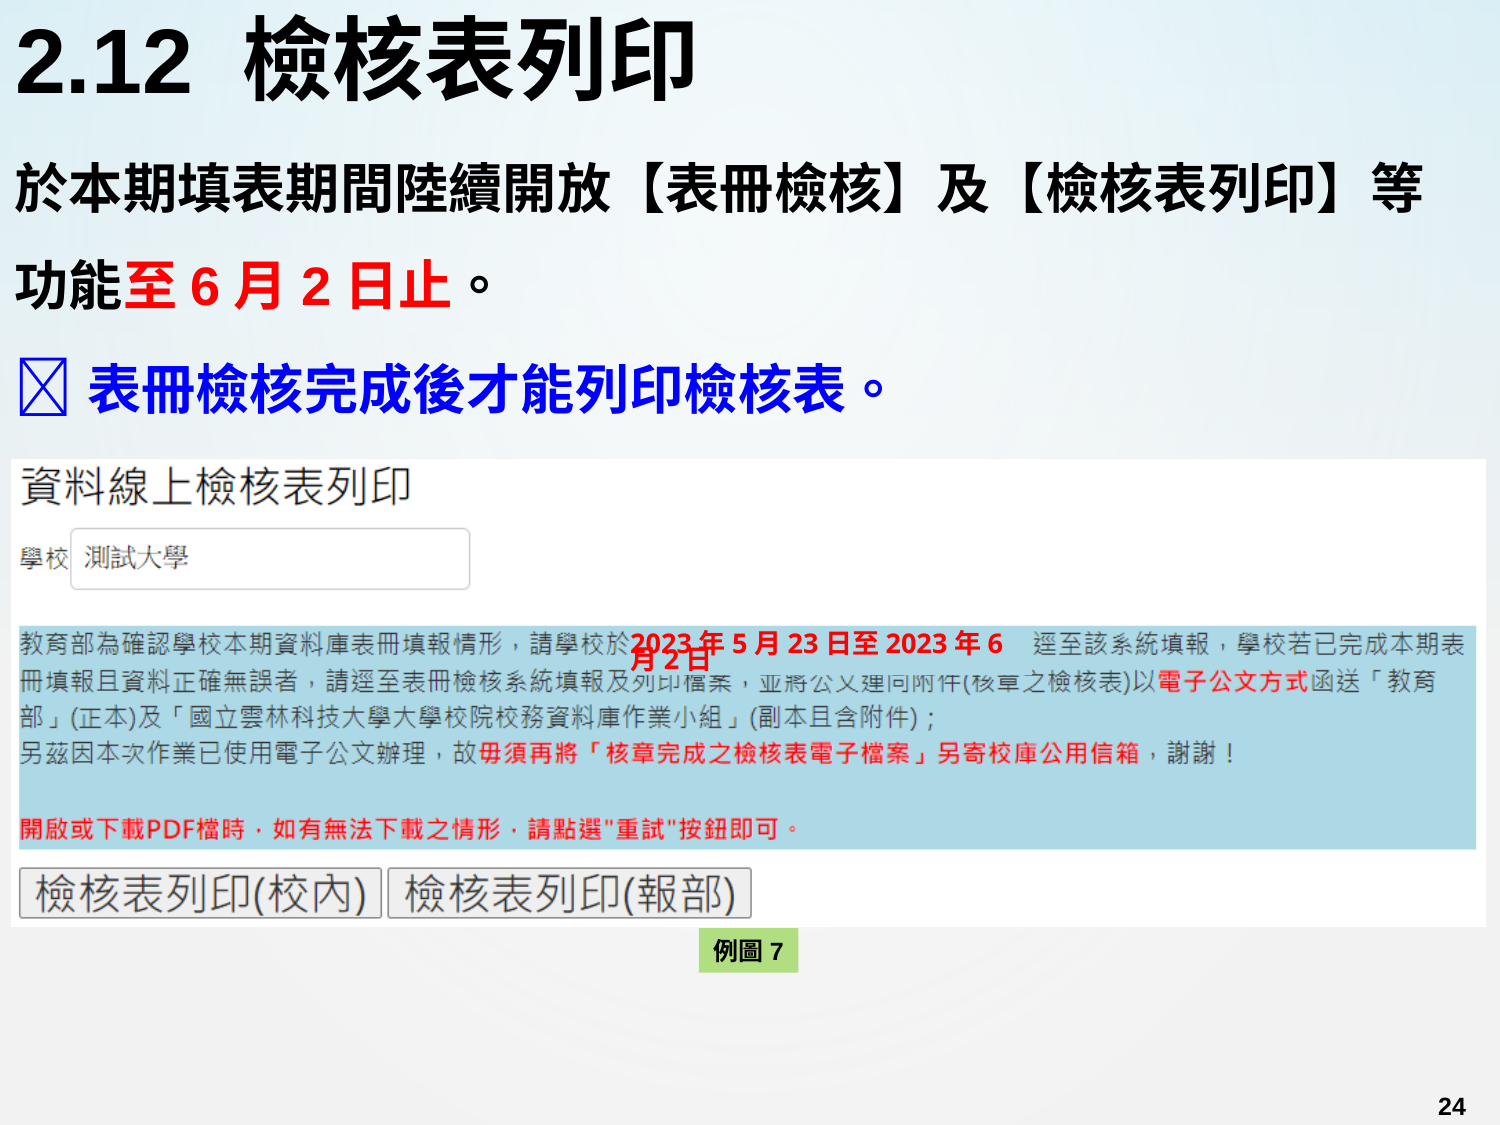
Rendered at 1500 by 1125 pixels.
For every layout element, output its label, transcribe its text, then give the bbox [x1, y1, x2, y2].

text_box 於本期填表期間陸續開放【表冊檢核】及【檢核表列印】等功能至6月2日止。 表冊檢核完成後才能列印檢核表。 [0, 114, 1456, 429]
title 2.12 檢核表列印 [0, 14, 1164, 114]
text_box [11, 459, 1487, 974]
table_header [7, 461, 1487, 981]
table_cell 3 [0, 158, 1500, 1125]
